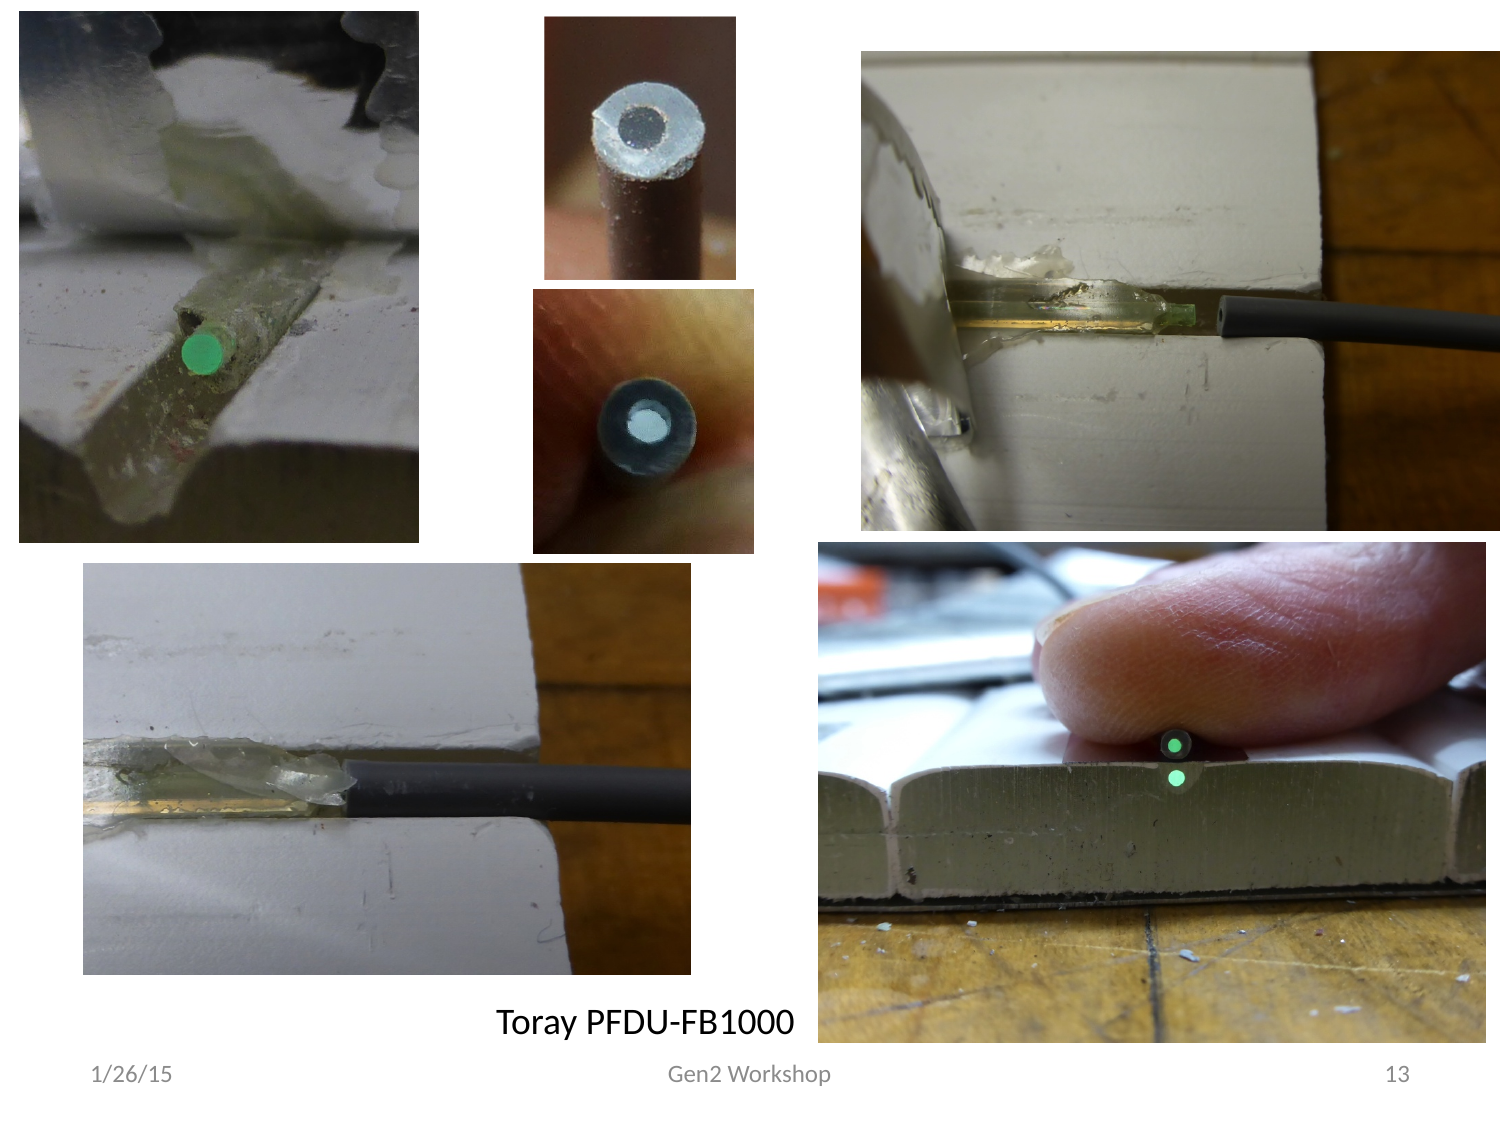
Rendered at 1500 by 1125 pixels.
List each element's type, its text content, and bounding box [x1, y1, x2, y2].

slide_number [75, 1042, 425, 1103]
slide_number 13 [1074, 1051, 1425, 1103]
picture [18, 11, 419, 543]
picture [83, 562, 691, 975]
text_box Toray PFDU-FB1000 [481, 989, 812, 1050]
picture [860, 50, 1500, 531]
picture [533, 289, 755, 554]
picture [817, 541, 1486, 1044]
footer Gen2 Workshop [512, 1042, 988, 1103]
picture [507, 17, 772, 280]
